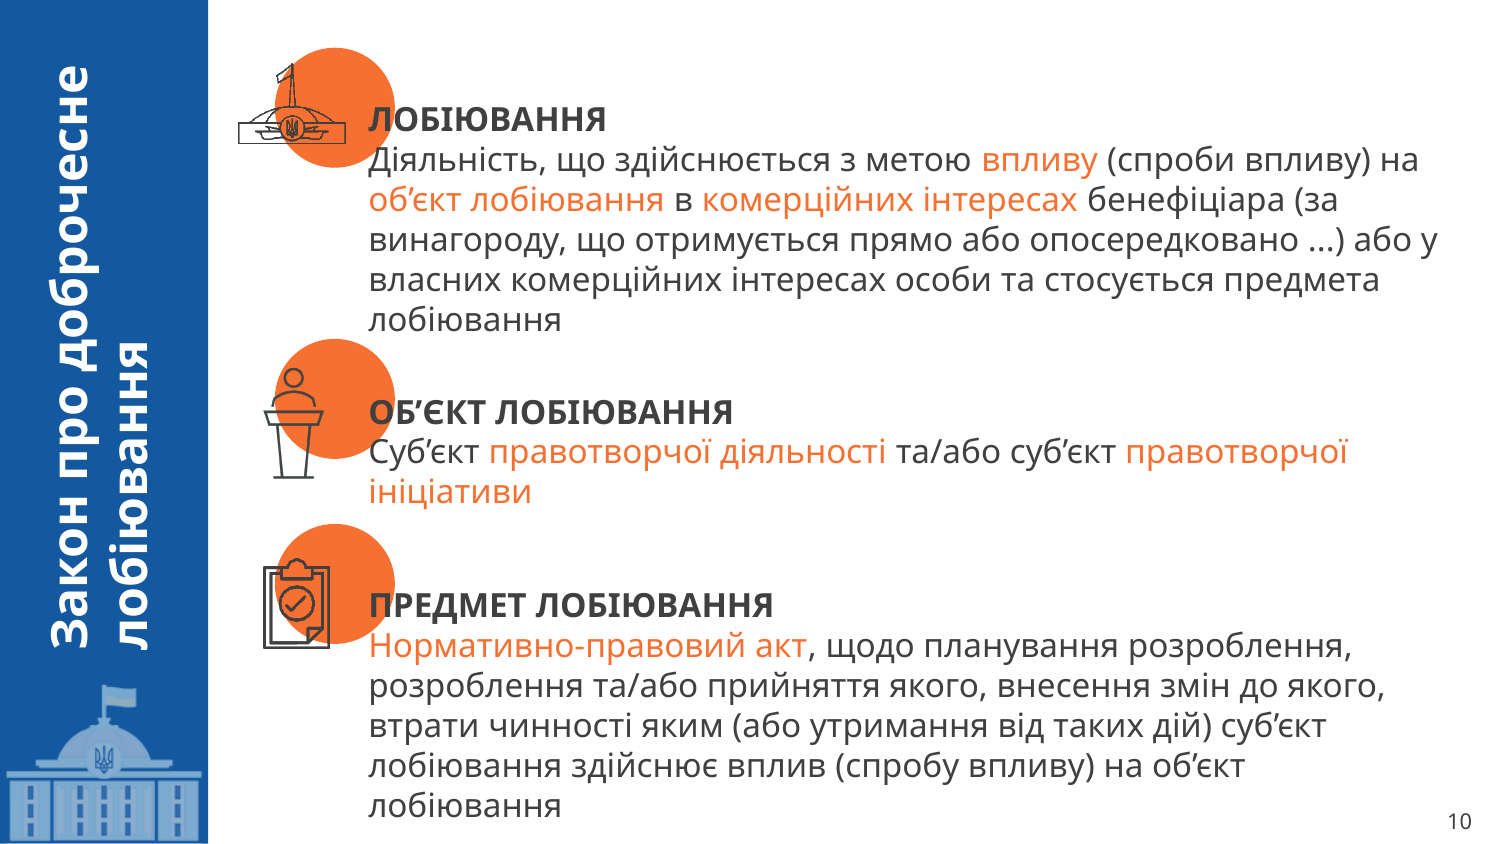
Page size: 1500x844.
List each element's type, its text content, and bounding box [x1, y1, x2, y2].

picture [0, 678, 209, 844]
text_box [287, 338, 390, 375]
picture [263, 557, 330, 649]
text_box ЛОБІЮВАННЯ Діяльність, що здійснюється з метою впливу (спроби впливу) на об’єкт лобіювання в комерційних інтересах бенефіціара (за винагороду, що отримується прямо або опосередковано ...) або у власних комерційних інтересах особи та стосується предмета лобіювання [353, 83, 1463, 316]
text_box [281, 523, 393, 644]
text_box ОБ’ЄКТ ЛОБІЮВАННЯ Суб’єкт правотворчої діяльності та/або суб’єкт правотворчої ініціативи [353, 375, 1463, 519]
text_box ПРЕДМЕТ ЛОБІЮВАННЯ Нормативно-правовий акт, щодо планування розроблення, розроблення та/або прийняття якого, внесення змін до якого, втрати чинності яким (або утримання від таких дій) суб’єкт лобіювання здійснює вплив (спробу впливу) на об’єкт лобіювання [353, 569, 1463, 802]
text_box Закон про доброчесне лобіювання [36, 9, 231, 651]
picture [233, 363, 354, 484]
text_box [293, 47, 390, 168]
text_box [0, 0, 210, 679]
picture [237, 63, 346, 144]
text_box 10 [1432, 799, 1492, 841]
